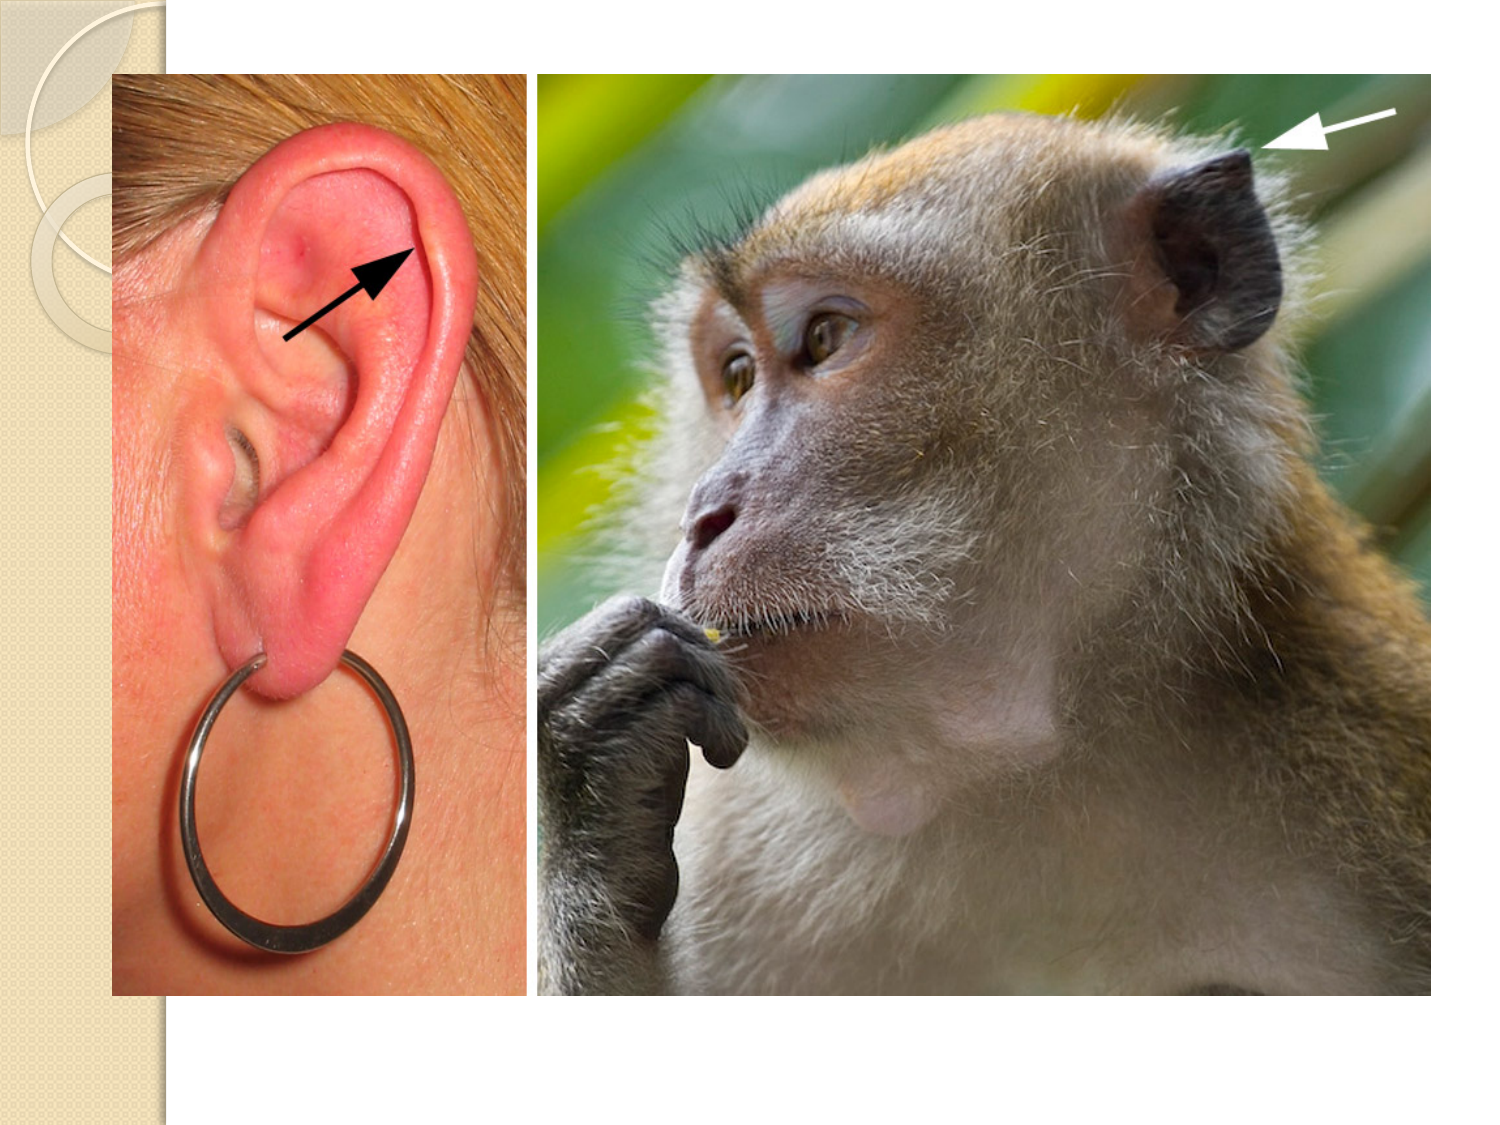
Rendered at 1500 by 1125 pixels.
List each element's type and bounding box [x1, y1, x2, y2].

picture [112, 74, 1431, 996]
